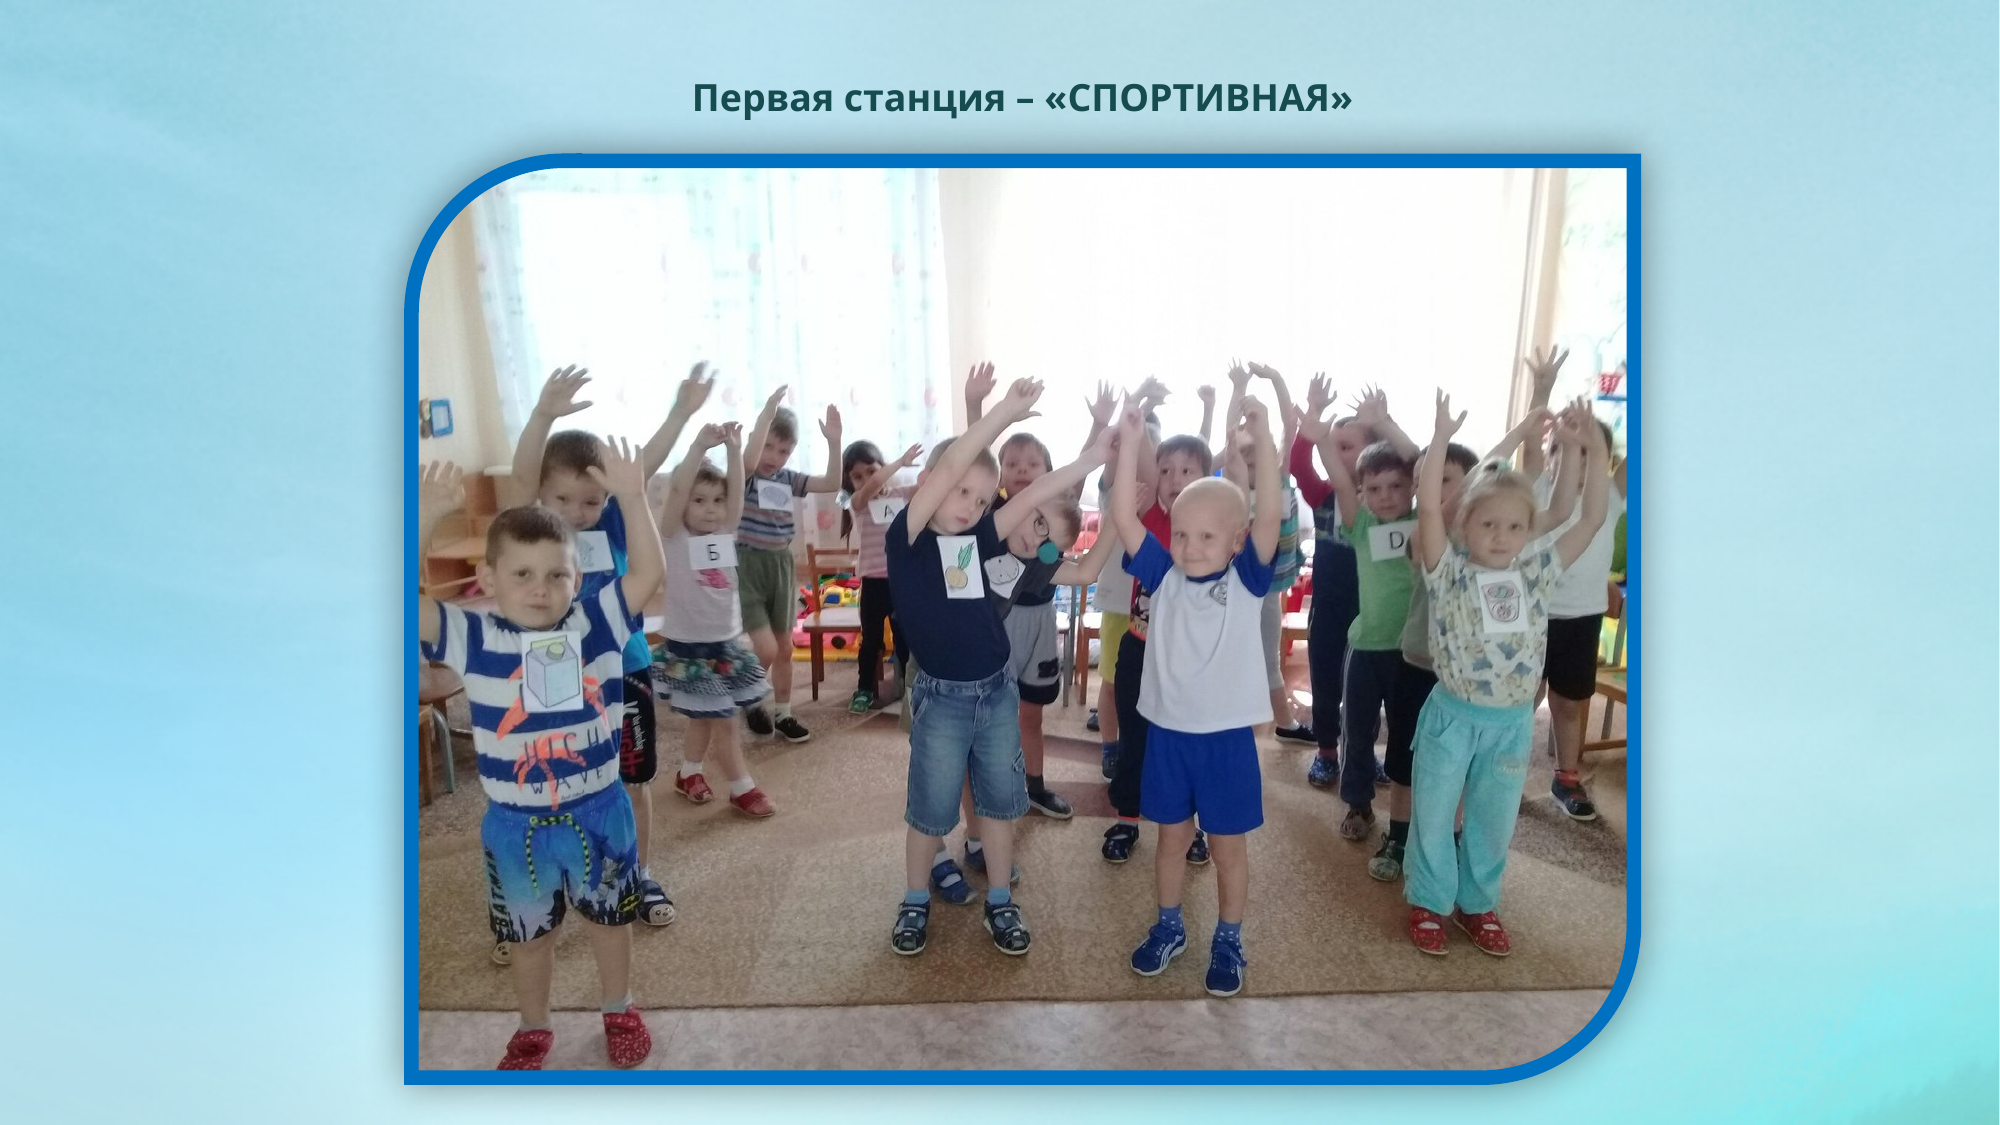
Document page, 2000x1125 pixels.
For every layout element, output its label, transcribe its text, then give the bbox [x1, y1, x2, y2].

text_box Первая станция – «СПОРТИВНАЯ» [677, 66, 1369, 125]
picture [0, 0, 2000, 1125]
